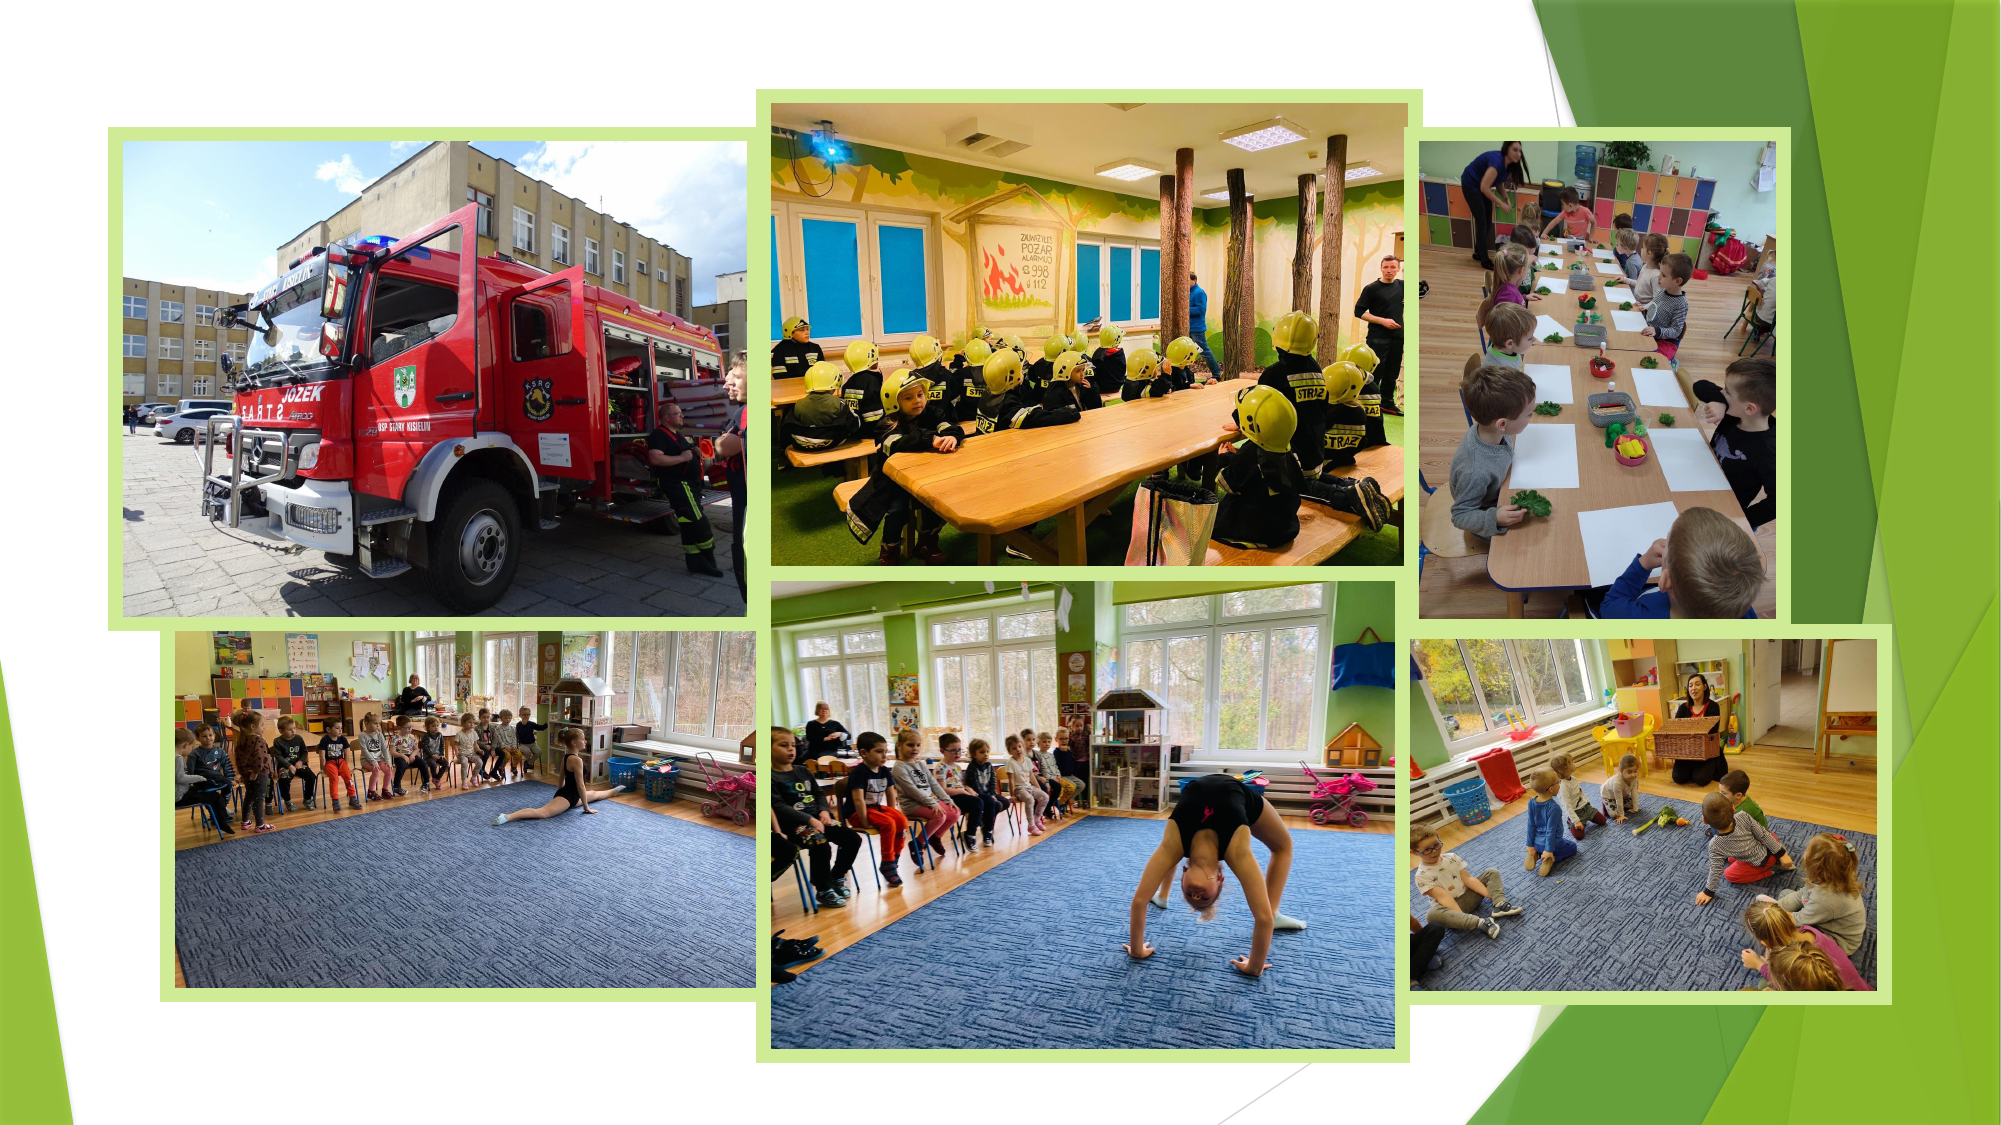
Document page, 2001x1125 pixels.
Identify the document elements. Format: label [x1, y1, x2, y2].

picture [770, 102, 1409, 1050]
list [173, 518, 765, 989]
picture [122, 140, 748, 618]
picture [1418, 140, 1777, 619]
picture [1407, 638, 1878, 992]
